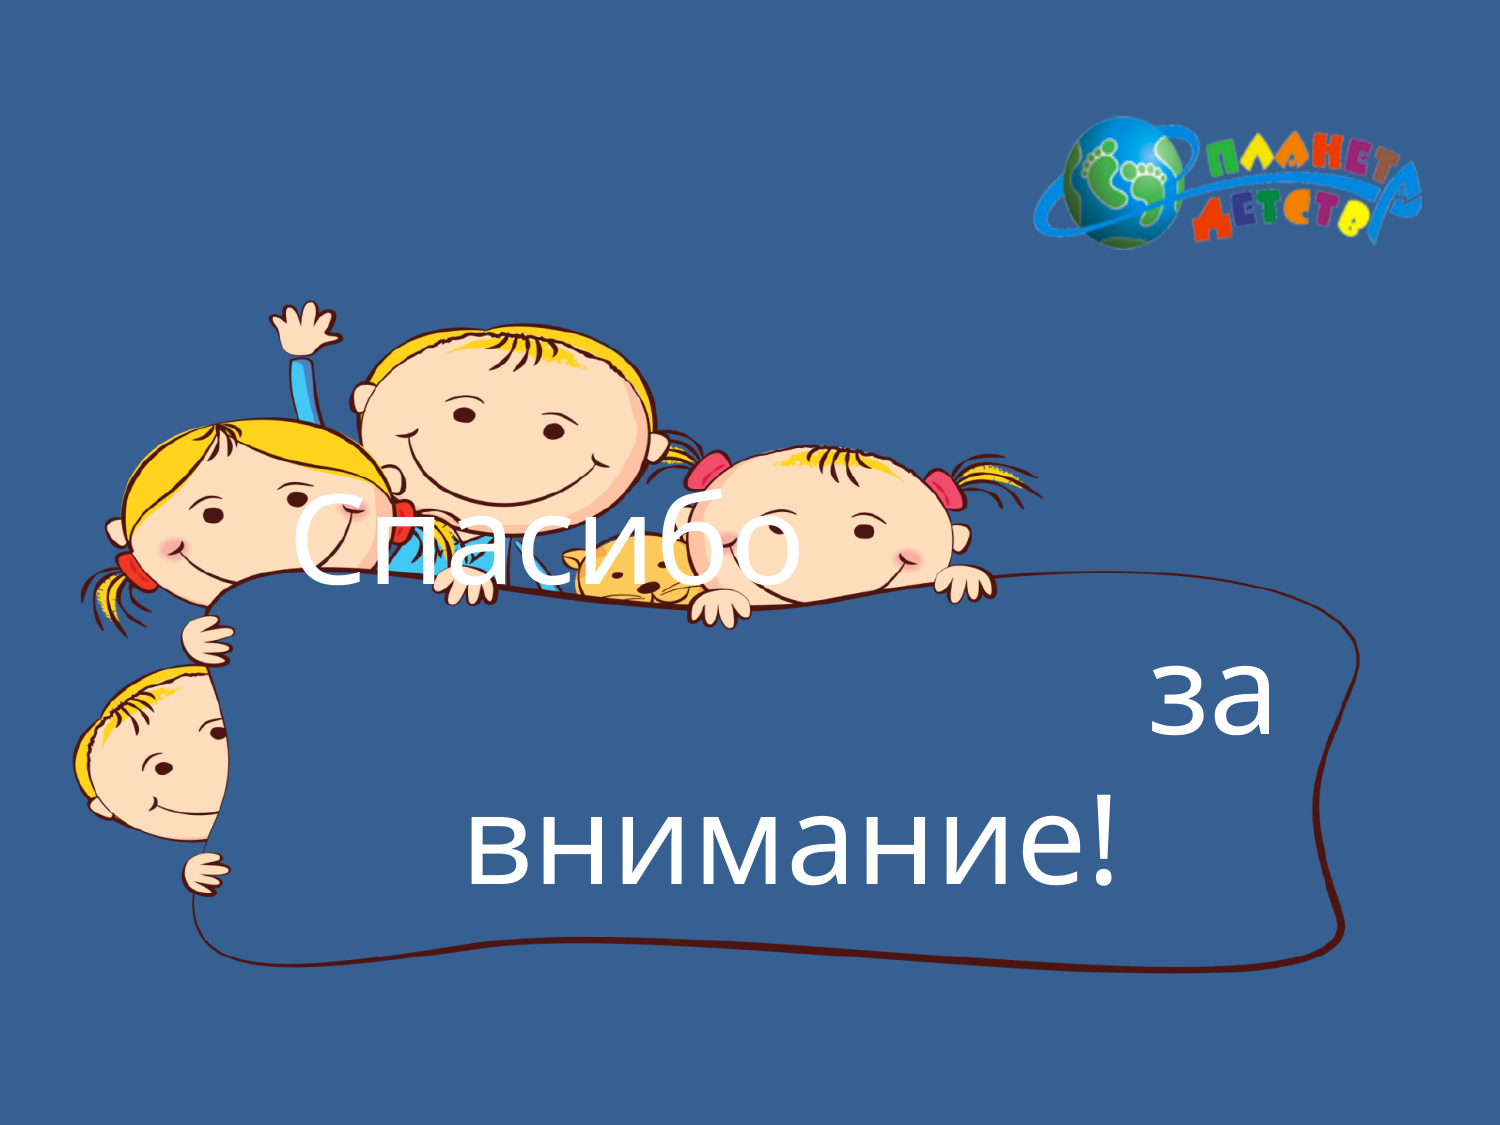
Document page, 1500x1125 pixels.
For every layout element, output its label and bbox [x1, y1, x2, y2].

picture [64, 98, 1422, 1038]
